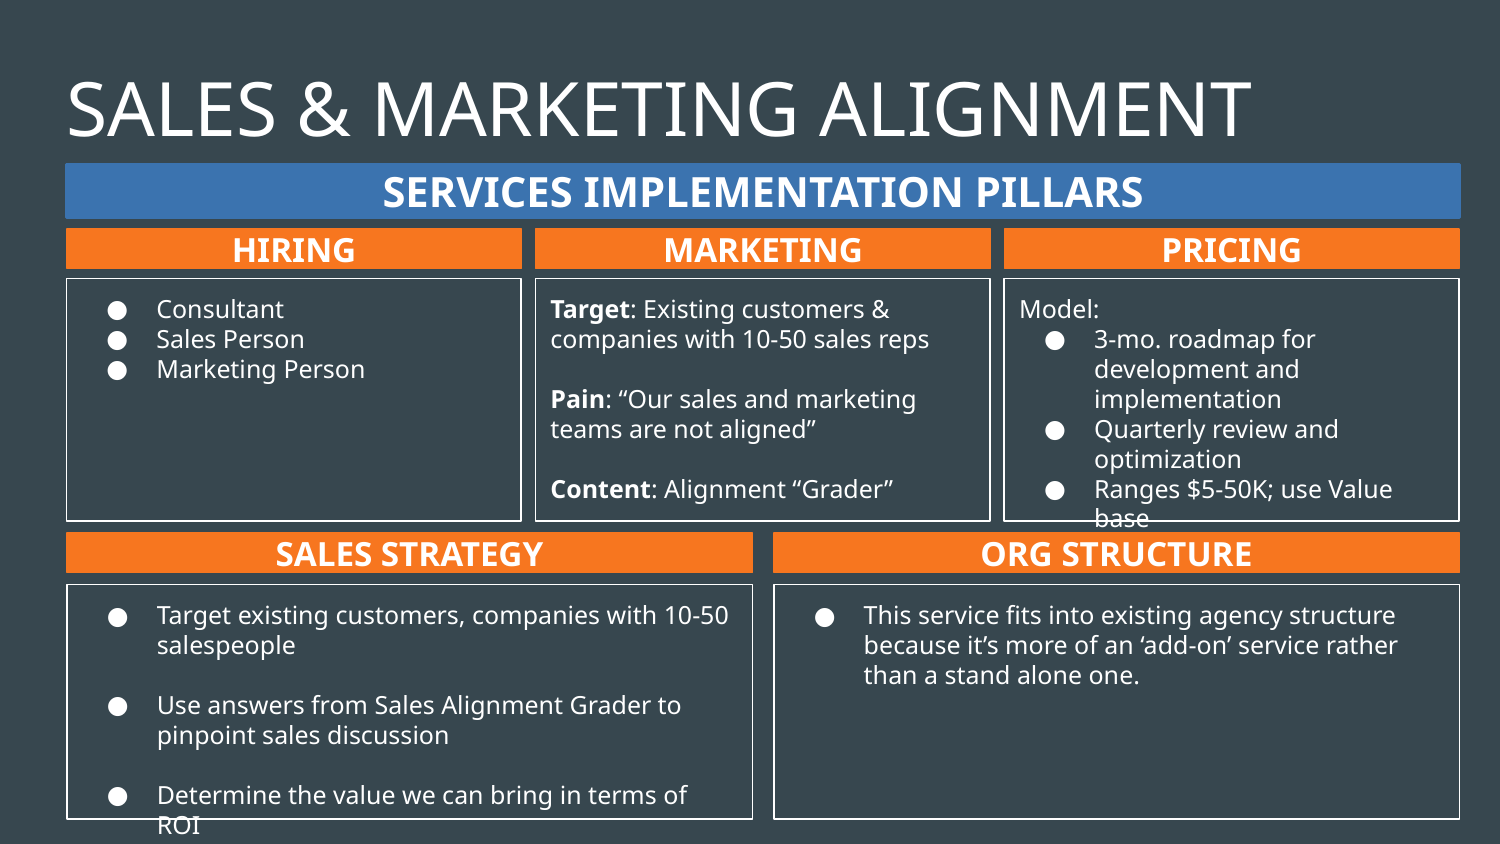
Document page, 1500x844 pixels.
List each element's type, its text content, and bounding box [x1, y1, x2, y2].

text_box PRICING [1004, 229, 1460, 269]
text_box MARKETING [535, 229, 991, 269]
text_box This service fits into existing agency structure because it’s more of an ‘add-on’ service rather than a stand alone one. [773, 584, 1460, 819]
text_box Consultant Sales Person Marketing Person [66, 278, 522, 521]
text_box Model: 3-mo. roadmap for development and implementation Quarterly review and optimization Ranges $5-50K; use Value base [1004, 278, 1459, 521]
text_box ORG STRUCTURE [773, 533, 1460, 573]
text_box SERVICES IMPLEMENTATION PILLARS [66, 164, 1460, 218]
text_box HIRING [66, 229, 522, 269]
text_box Target existing customers, companies with 10-50 salespeople Use answers from Sales Alignment Grader to pinpoint sales discussion Determine the value we can bring in terms of ROI [66, 584, 753, 819]
text_box SALES STRATEGY [66, 533, 753, 573]
text_box Target: Existing customers & companies with 10-50 sales reps Pain: “Our sales and marketing teams are not aligned” Content: Alignment “Grader” [535, 278, 991, 521]
title SALES & MARKETING ALIGNMENT [51, 46, 1449, 206]
